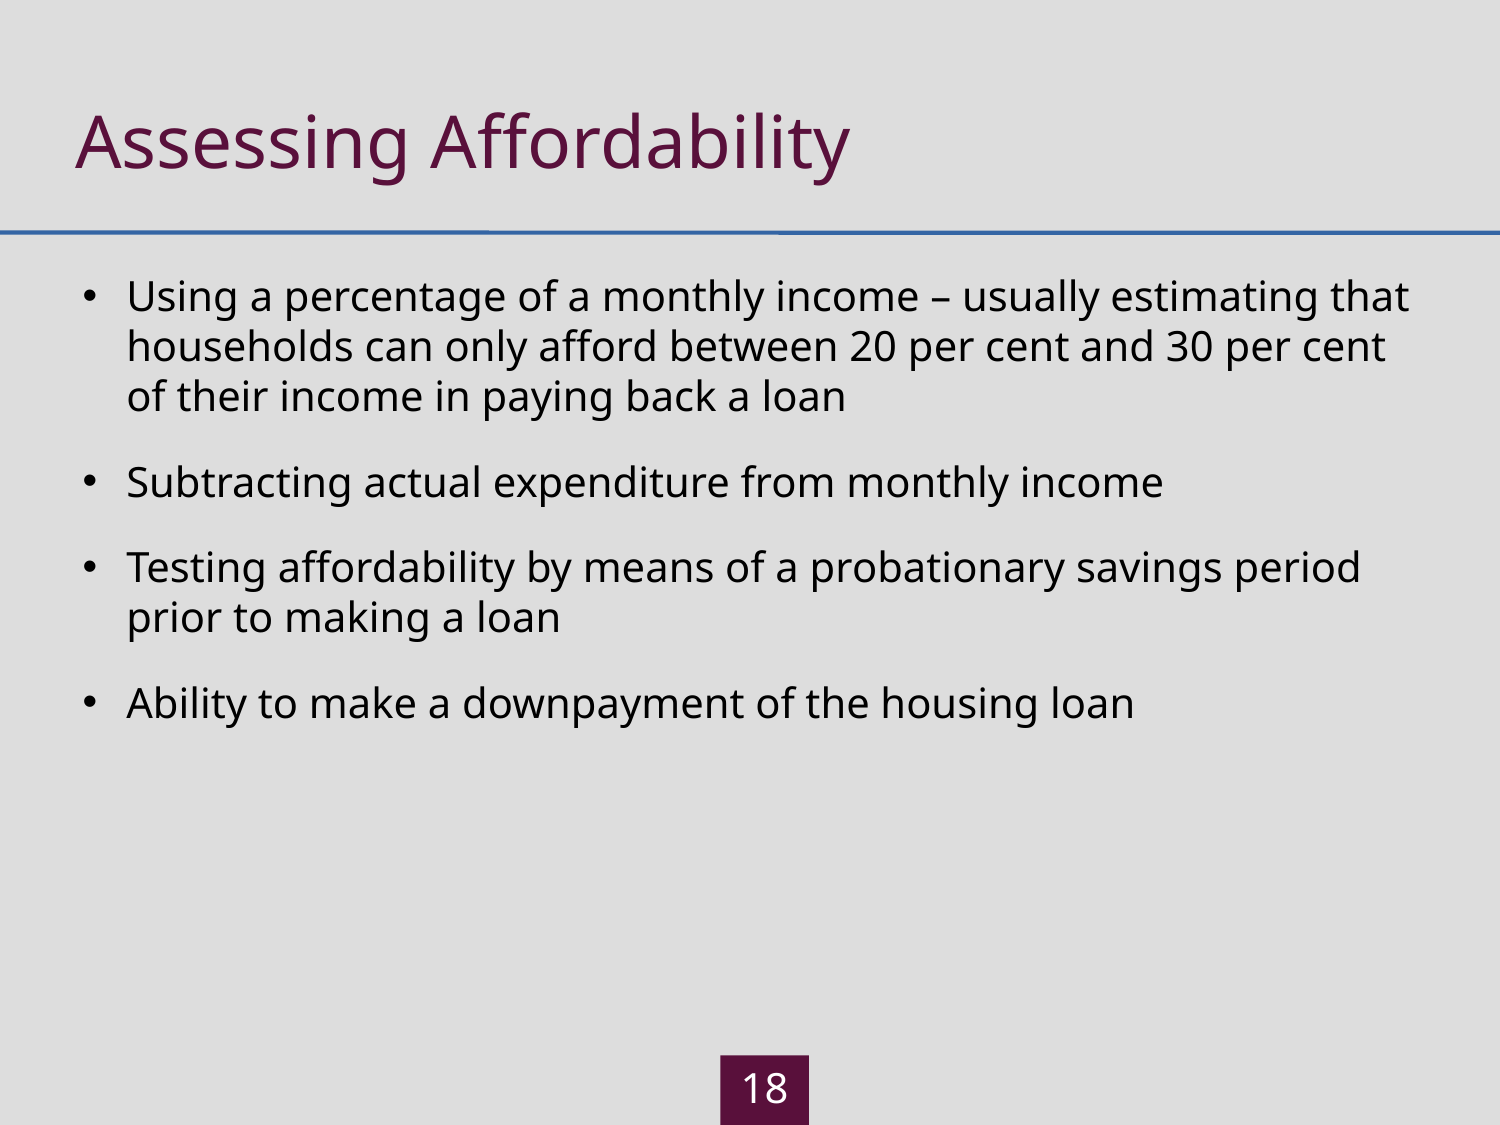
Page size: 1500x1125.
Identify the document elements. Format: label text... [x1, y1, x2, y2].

list Using a percentage of a monthly income – usually estimating that households can only afford between 20 per cent and 30 per cent of their income in paying back a loan Subtracting actual expenditure from monthly income Testing affordability by means of a probationary savings period prior to making a loan Ability to make a downpayment of the housing loan [74, 261, 1426, 788]
text_box 18 [720, 1055, 809, 1125]
title Assessing Affordability [74, 86, 1426, 184]
